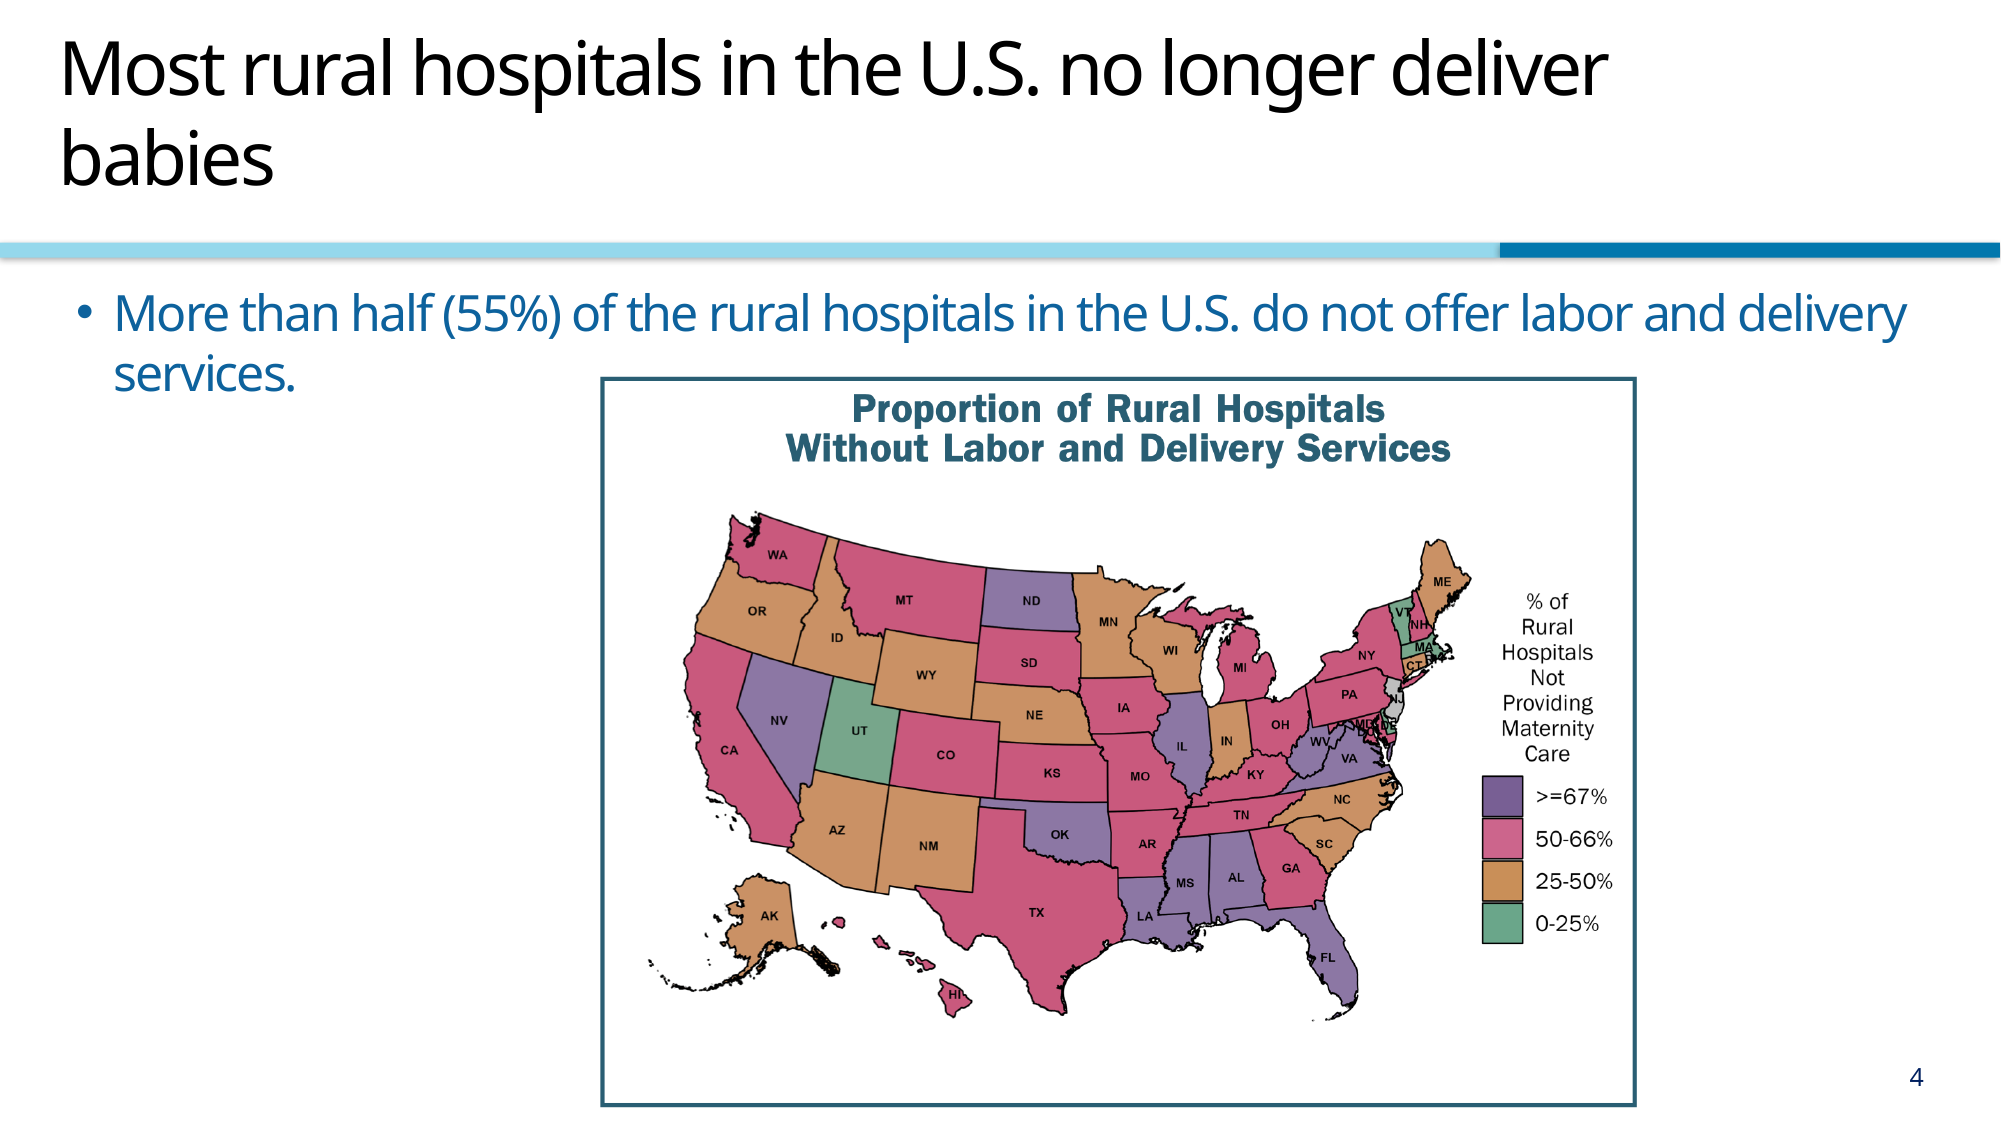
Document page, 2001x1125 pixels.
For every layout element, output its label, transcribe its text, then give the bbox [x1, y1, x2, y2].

picture [590, 360, 1648, 1109]
title Most rural hospitals in the U.S. no longer deliver babies [43, 64, 1796, 247]
slide_number 4 [1845, 1048, 1939, 1109]
list More than half (55%) of the rural hospitals in the U.S. do not offer labor and delivery services. [61, 273, 1937, 1022]
